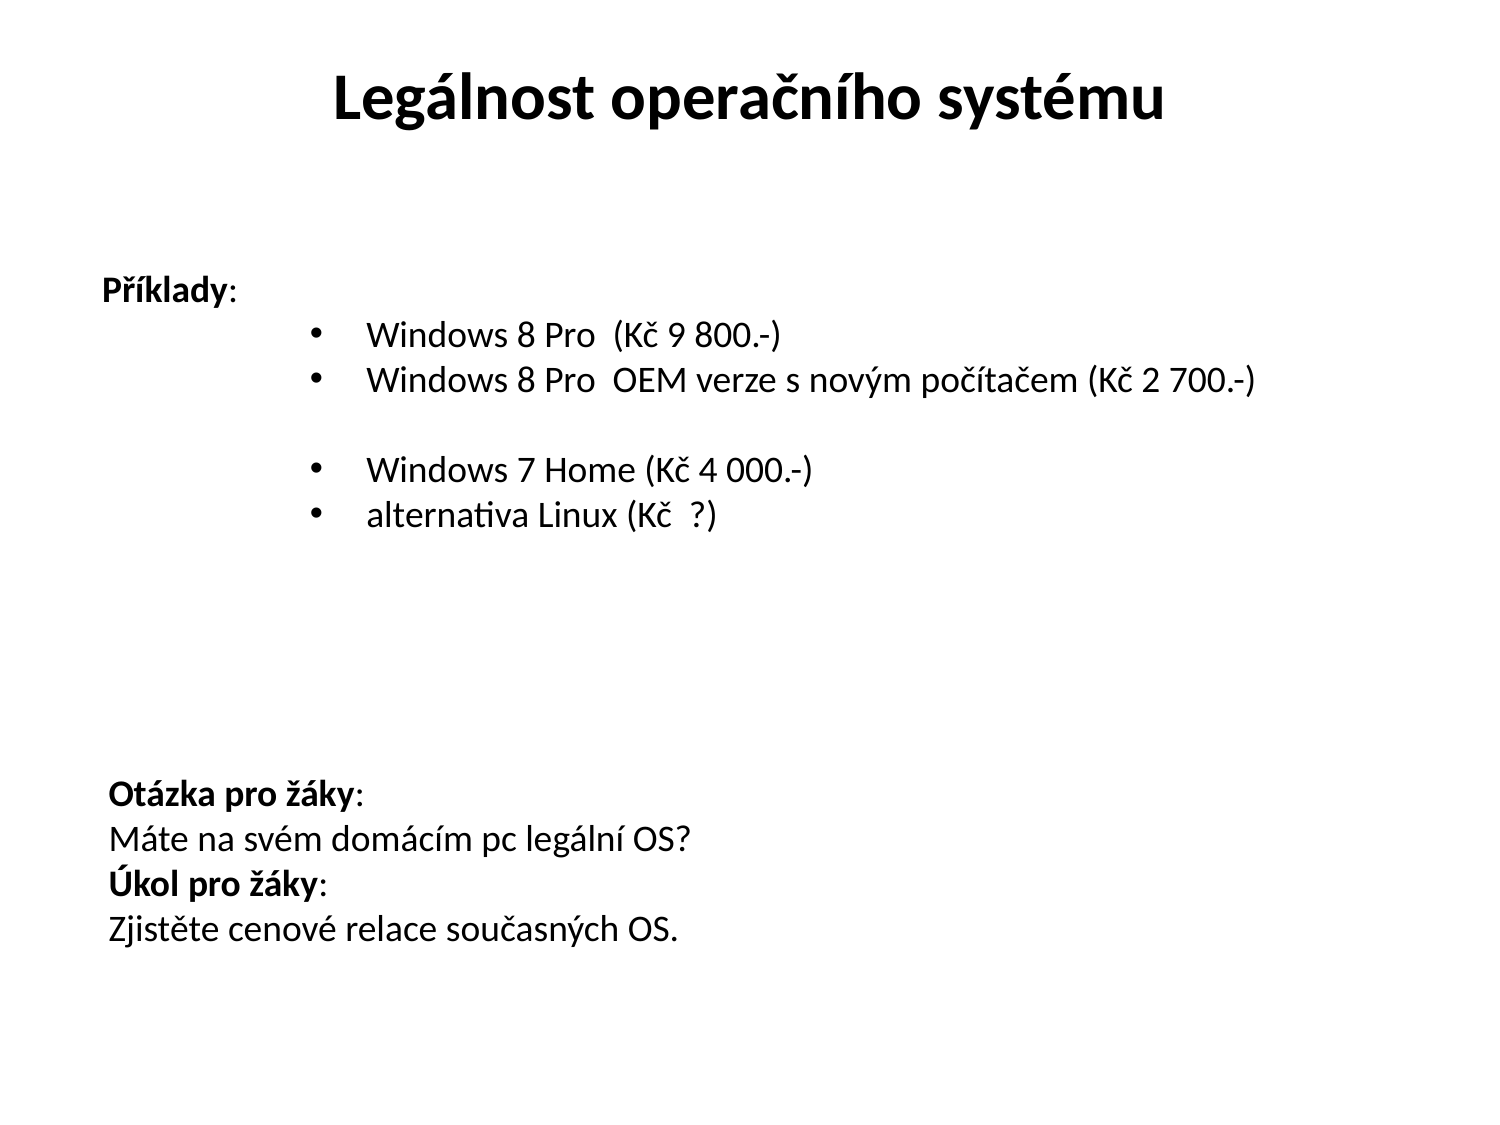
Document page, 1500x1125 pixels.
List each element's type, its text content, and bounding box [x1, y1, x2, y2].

text_box Otázka pro žáky: Máte na svém domácím pc legální OS? Úkol pro žáky: Zjistěte cenové relace současných OS. [93, 761, 1336, 957]
text_box Příklady: Windows 8 Pro (Kč 9 800.-) Windows 8 Pro OEM verze s novým počítačem (Kč 2 700.-) Windows 7 Home (Kč 4 000.-) alternativa Linux (Kč ?) [70, 257, 1301, 678]
text_box Legálnost operačního systému [74, 45, 1425, 153]
